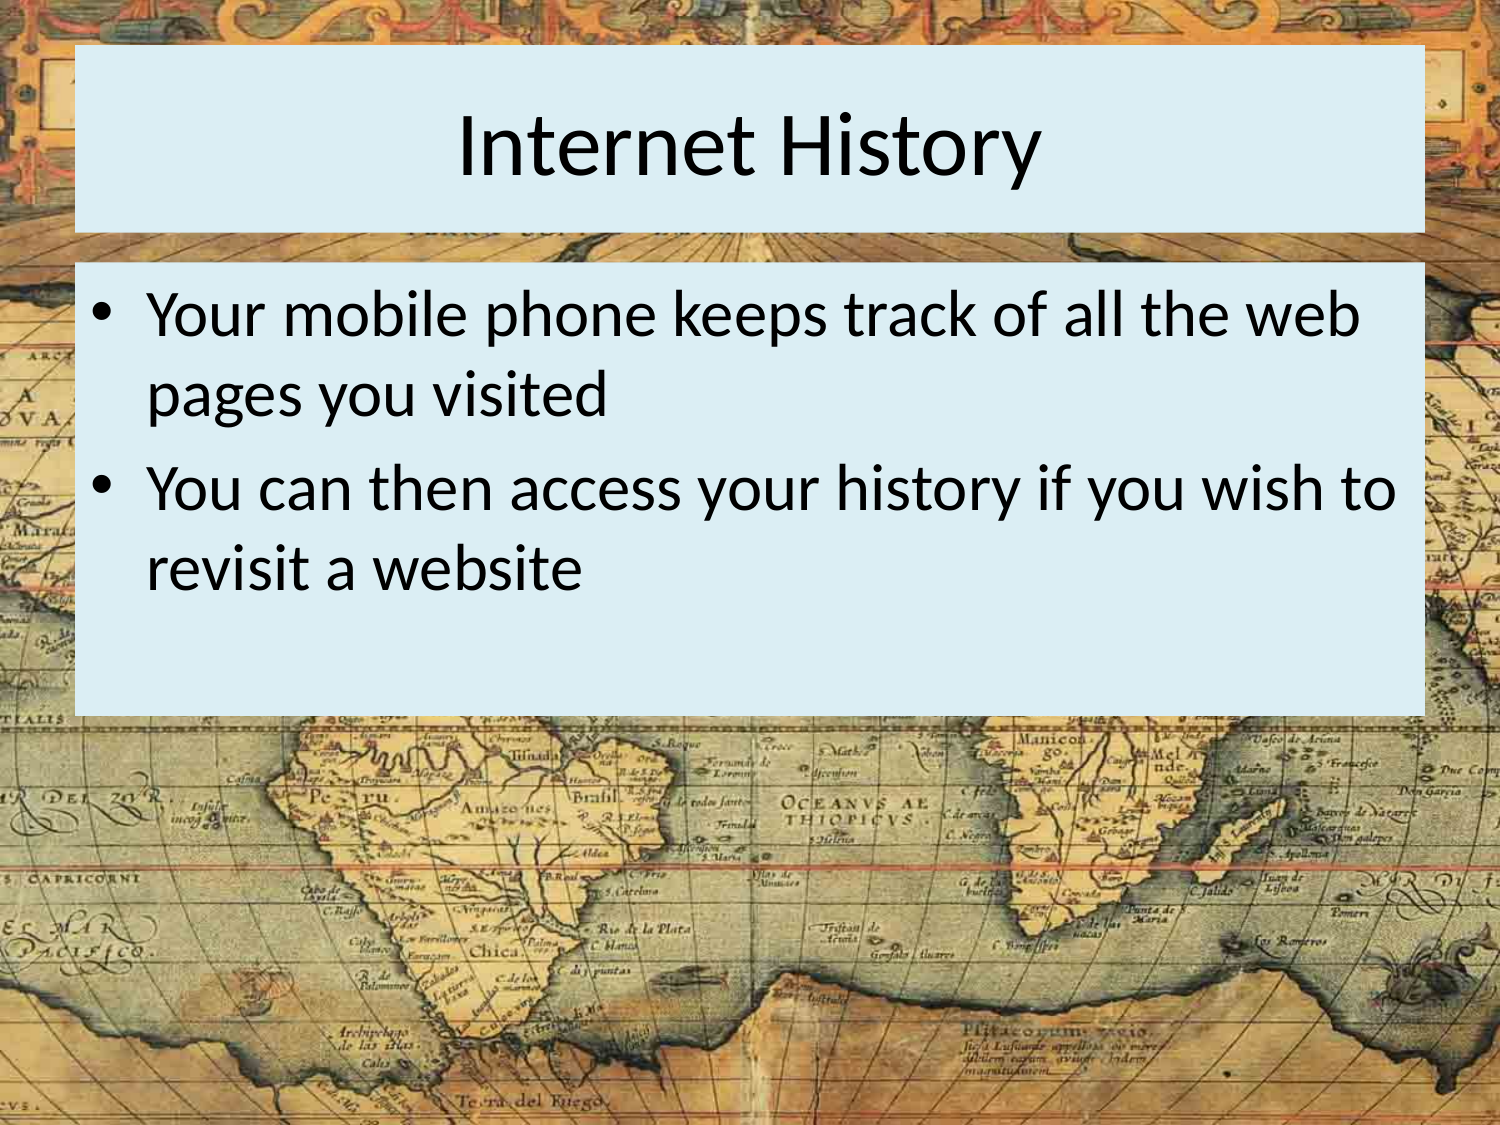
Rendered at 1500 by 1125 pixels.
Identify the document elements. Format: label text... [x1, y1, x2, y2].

title Internet History [75, 45, 1425, 233]
list Your mobile phone keeps track of all the web pages you visited You can then access your history if you wish to revisit a website [75, 262, 1425, 716]
picture [0, 0, 1500, 1125]
